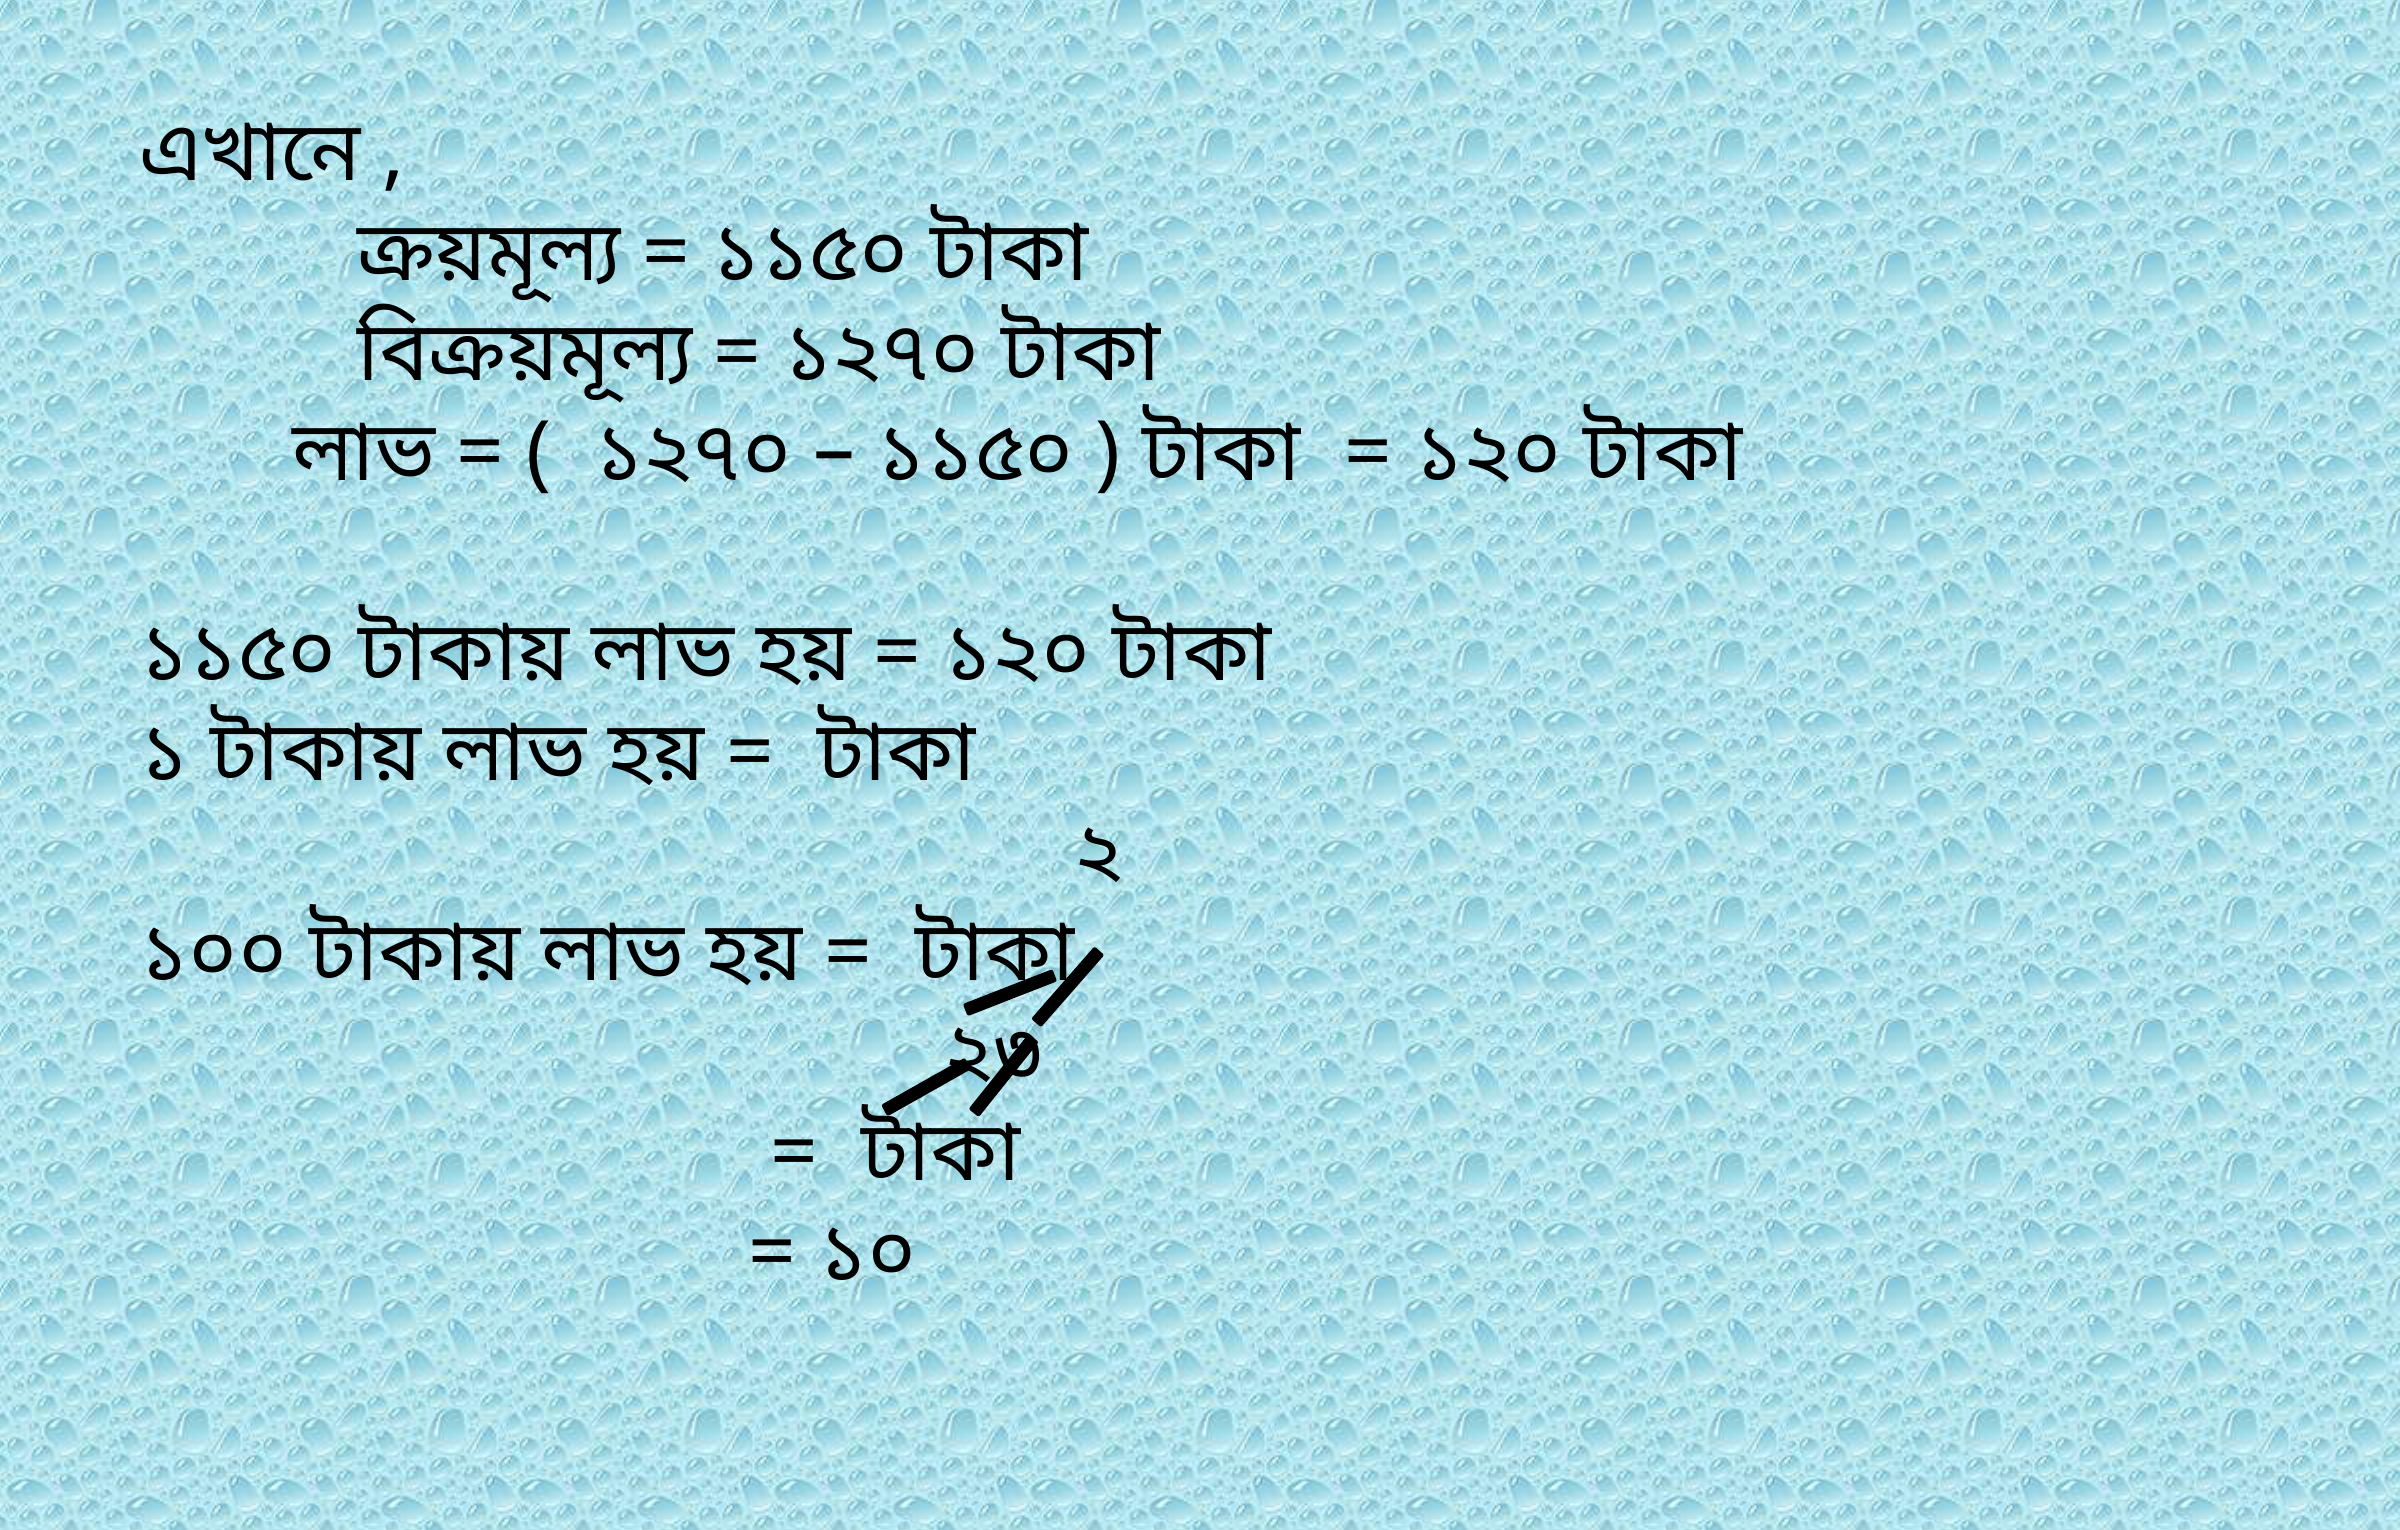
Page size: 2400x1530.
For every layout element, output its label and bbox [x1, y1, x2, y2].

text_box [881, 1058, 971, 1116]
text_box [963, 969, 1057, 1016]
picture [0, 0, 2400, 1530]
text_box [1032, 947, 1104, 1027]
text_box [969, 1034, 1038, 1117]
